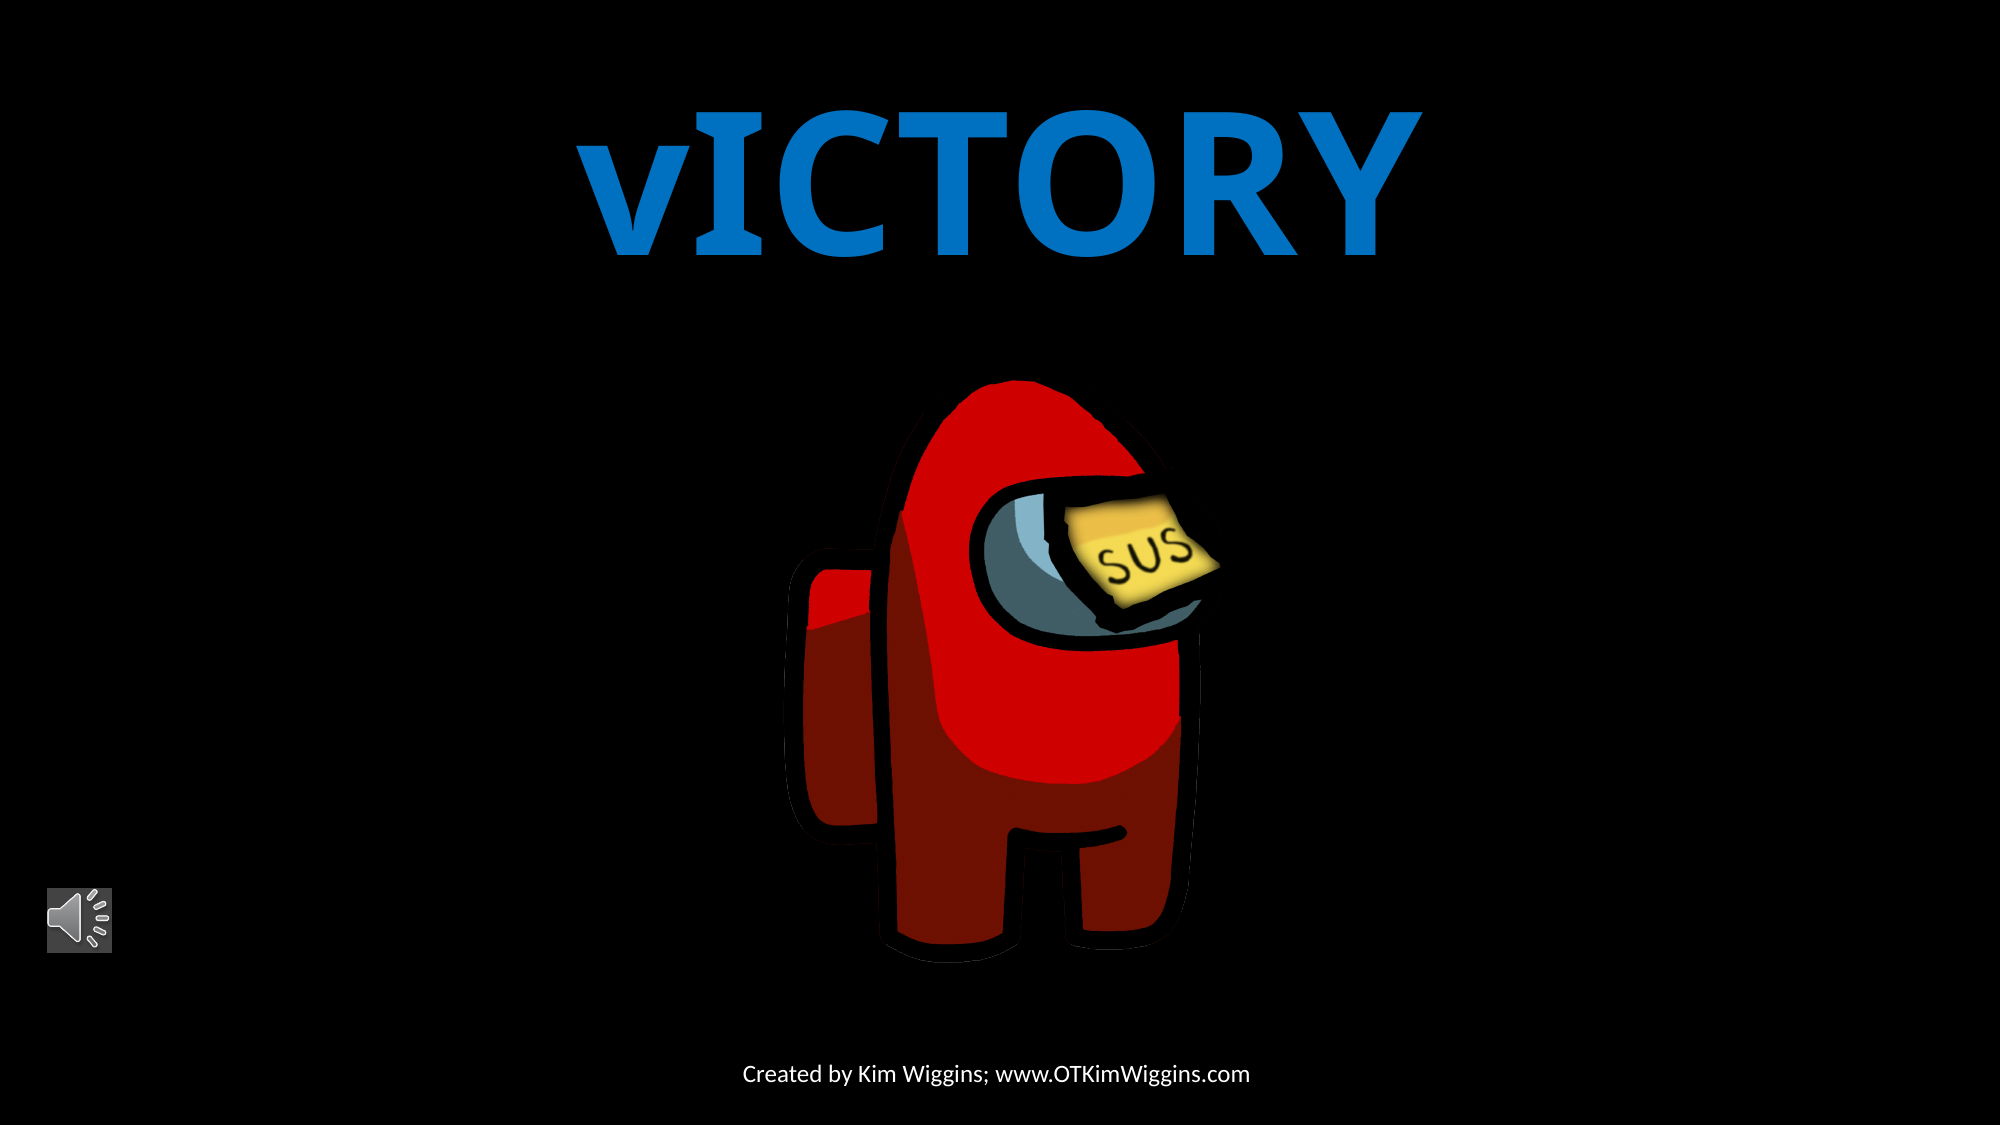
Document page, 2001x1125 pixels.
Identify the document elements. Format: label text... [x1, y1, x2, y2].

picture [637, 143, 1409, 982]
title vICTORY [137, 82, 1863, 300]
footer Created by Kim Wiggins; www.OTKimWiggins.com [662, 1042, 1338, 1103]
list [46, 887, 114, 954]
